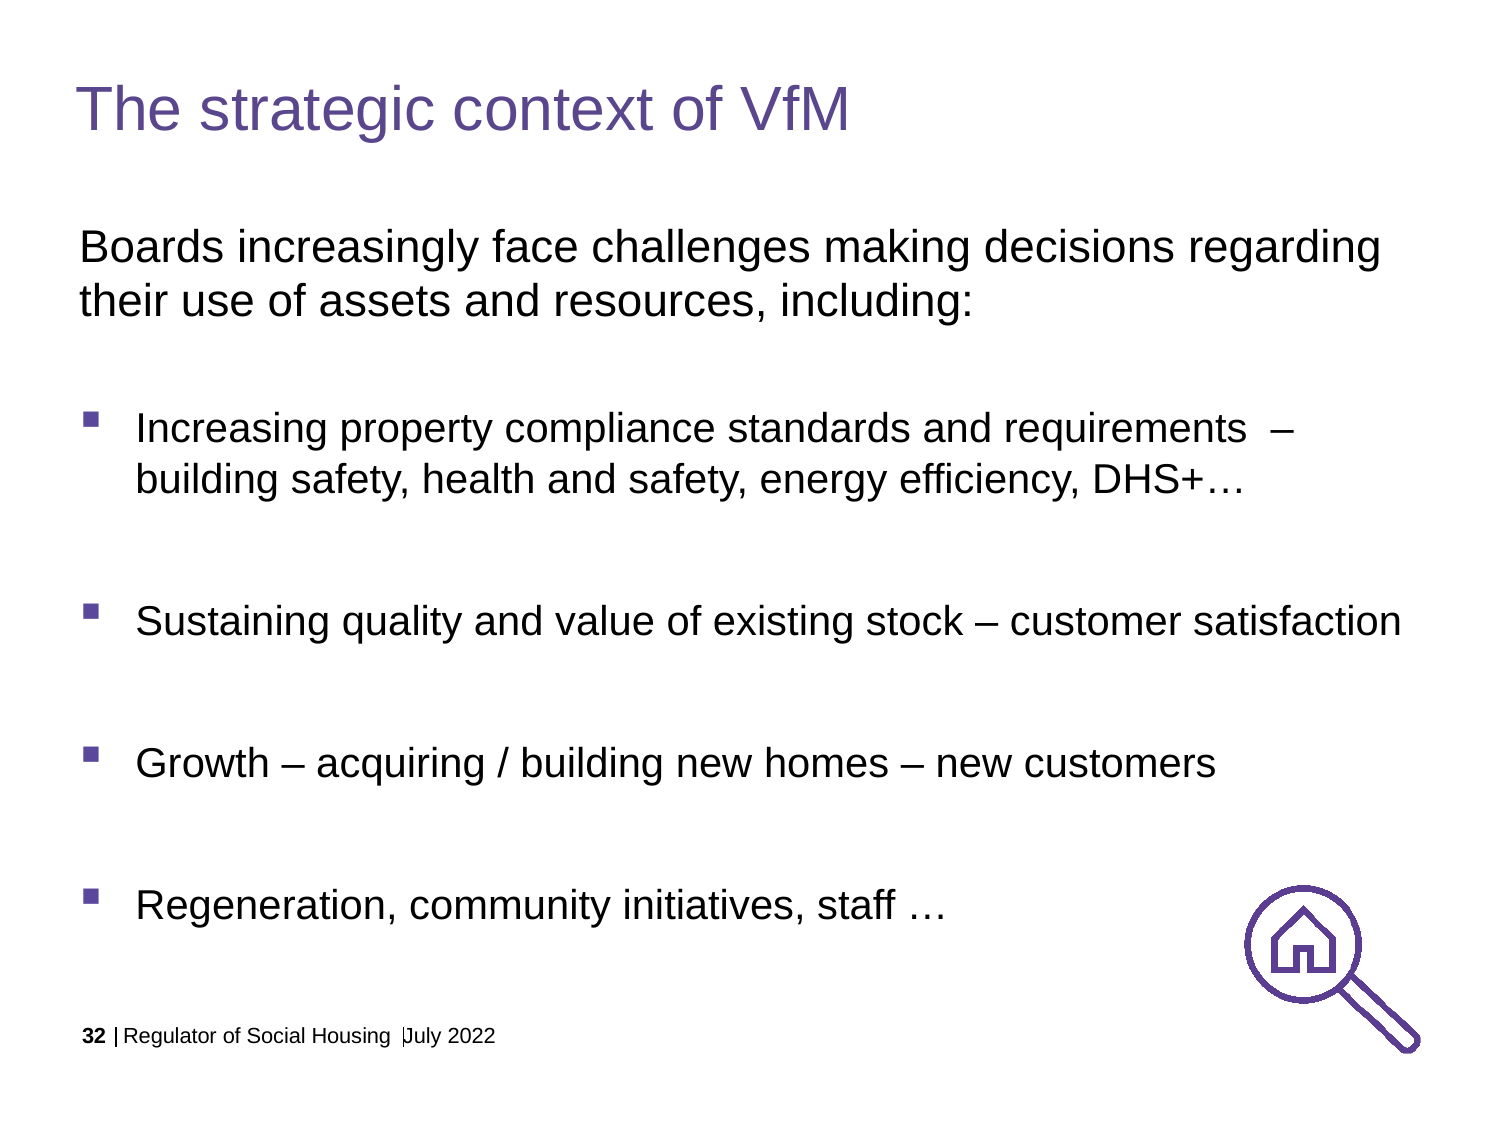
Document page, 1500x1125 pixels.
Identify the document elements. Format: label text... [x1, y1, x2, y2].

footer Regulator of Social Housing July 2022 [123, 1021, 579, 1093]
slide_number 32 [79, 1021, 110, 1040]
picture [1244, 885, 1421, 1054]
title The strategic context of VfM [74, 76, 1406, 195]
list Boards increasingly face challenges making decisions regarding their use of assets and resources, including: Increasing property compliance standards and requirements – building safety, health and safety, energy efficiency, DHS+… Sustaining quality and value of existing stock – customer satisfaction Growth – acquiring / building new homes – new customers Regeneration, community initiatives, staff … [79, 216, 1411, 991]
